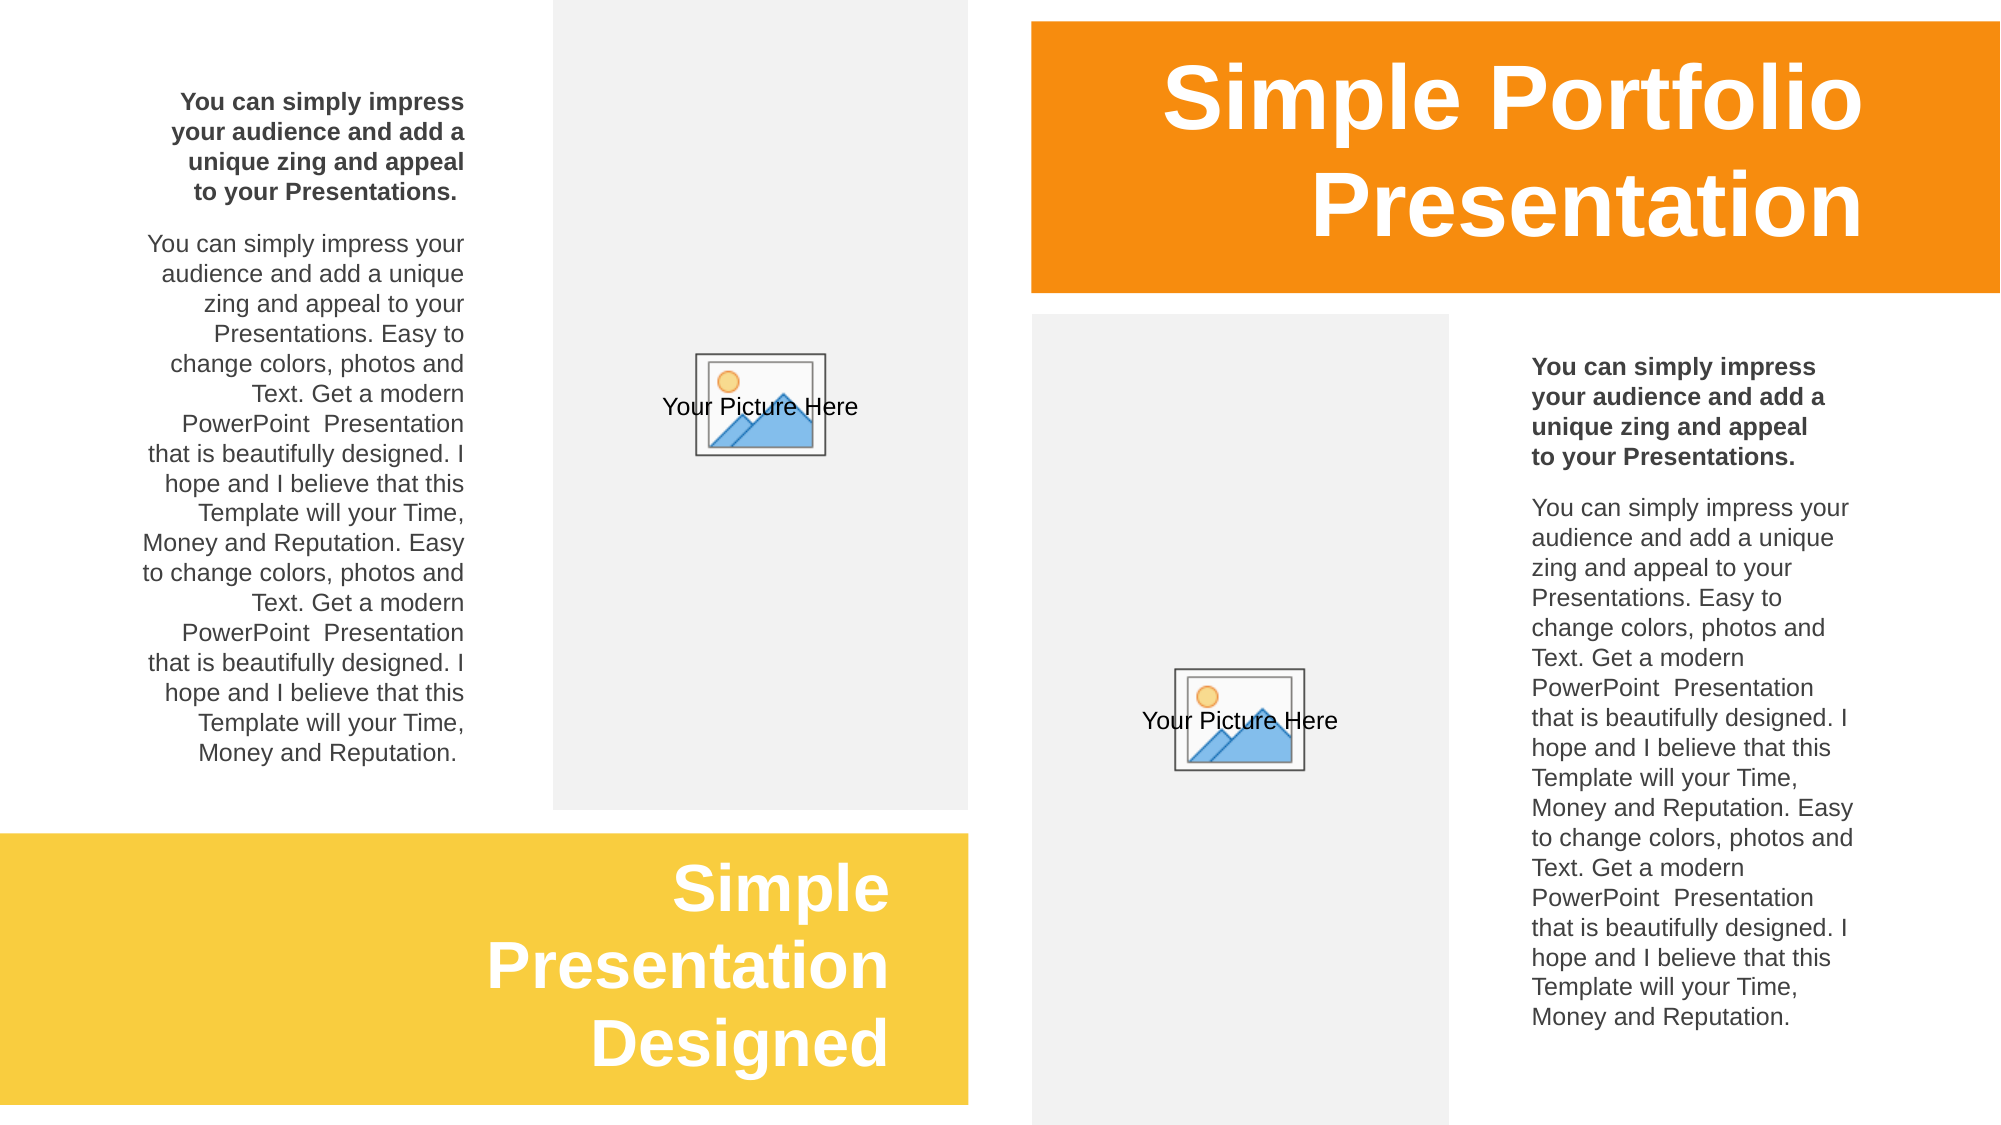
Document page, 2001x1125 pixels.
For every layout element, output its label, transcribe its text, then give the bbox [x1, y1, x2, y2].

picture [552, 0, 969, 811]
text_box Simple Presentation Designed [260, 829, 906, 1111]
text_box Simple Portfolio Presentation [1035, 34, 1881, 279]
text_box You can simply impress your audience and add a unique zing and appeal to your Presentations. Easy to change colors, photos and Text. Get a modern PowerPoint Presentation that is beautifully designed. I hope and I believe that this Template will your Time, Money and Reputation. Easy to change colors, photos and Text. Get a modern PowerPoint Presentation that is beautifully designed. I hope and I believe that this Template will your Time, Money and Reputation. [119, 220, 480, 774]
text_box You can simply impress your audience and add a unique zing and appeal to your Presentations. [1516, 342, 1846, 478]
text_box You can simply impress your audience and add a unique zing and appeal to your Presentations. Easy to change colors, photos and Text. Get a modern PowerPoint Presentation that is beautifully designed. I hope and I believe that this Template will your Time, Money and Reputation. Easy to change colors, photos and Text. Get a modern PowerPoint Presentation that is beautifully designed. I hope and I believe that this Template will your Time, Money and Reputation. [1516, 484, 1878, 1039]
text_box You can simply impress your audience and add a unique zing and appeal to your Presentations. [151, 78, 480, 214]
picture [1031, 314, 1450, 1125]
